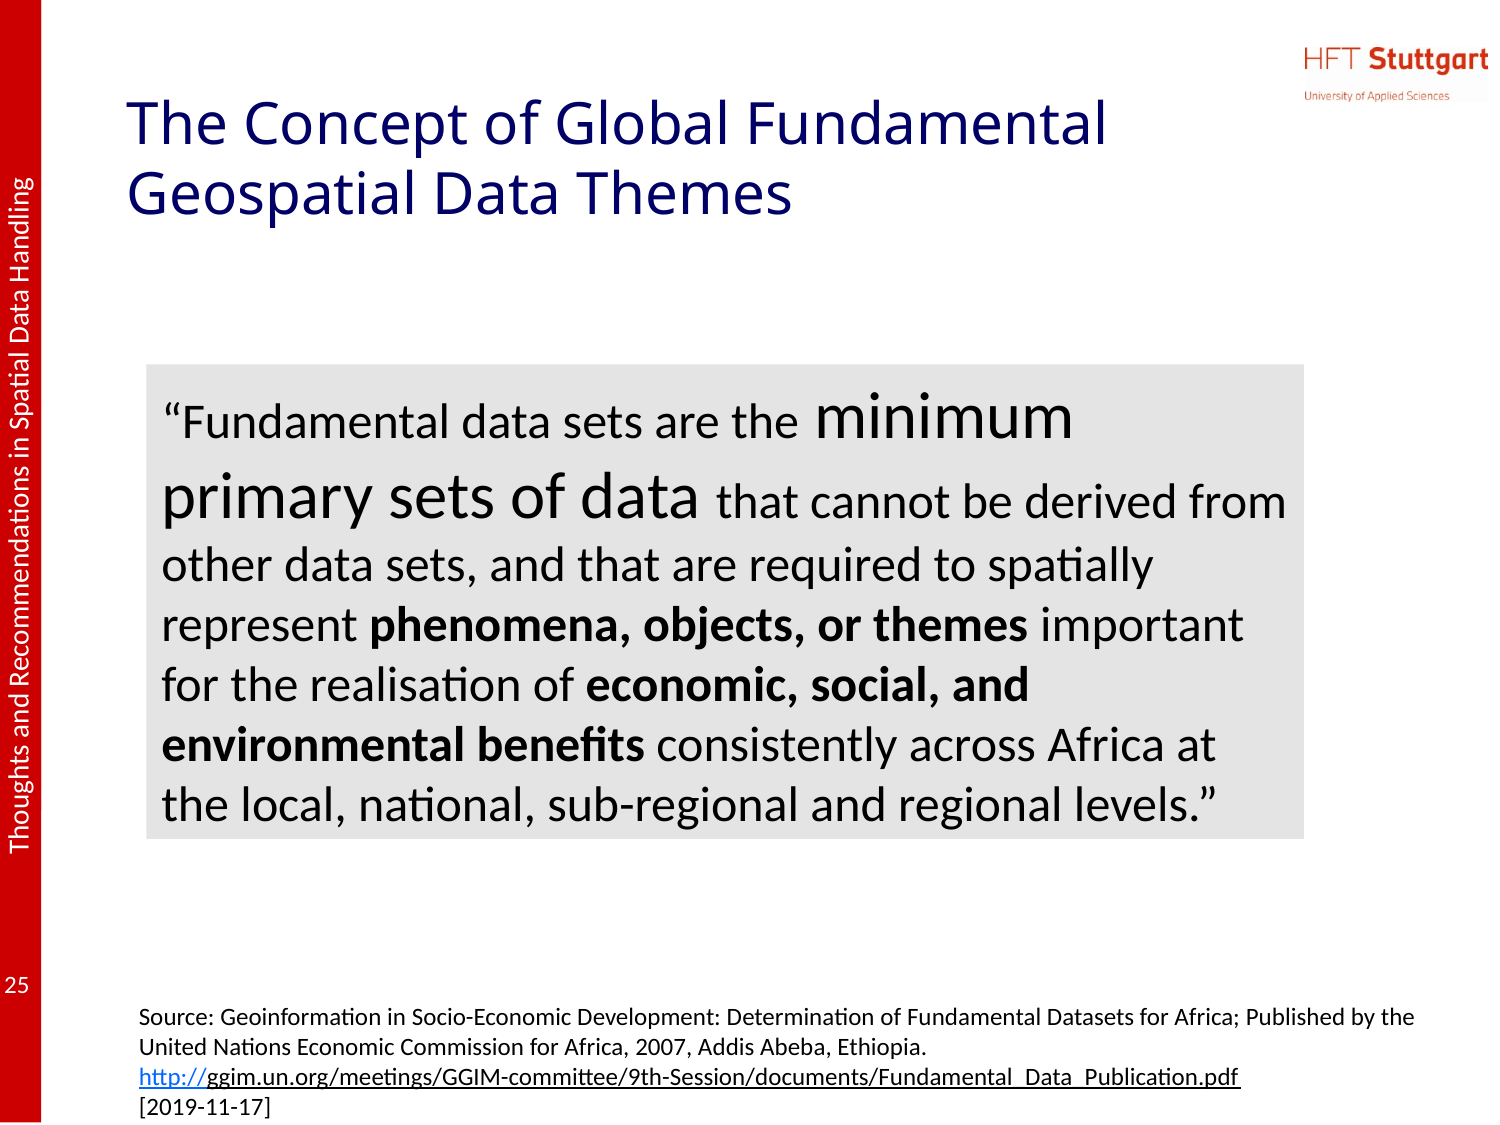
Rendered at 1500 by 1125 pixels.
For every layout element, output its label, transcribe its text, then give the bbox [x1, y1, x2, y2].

text_box Source: Geoinformation in Socio-Economic Development: Determination of Fundamental Datasets for Africa; Published by the United Nations Economic Commission for Africa, 2007, Addis Abeba, Ethiopia. http://ggim.un.org/meetings/GGIM-committee/9th-Session/documents/Fundamental_Data_Publication.pdf [2019-11-17] [123, 993, 1434, 1125]
picture [1305, 47, 1489, 102]
text_box “Fundamental data sets are the minimum primary sets of data that cannot be derived from other data sets, and that are required to spatially represent phenomena, objects, or themes important for the realisation of economic, social, and environmental benefits consistently across Africa at the local, national, sub-regional and regional levels.” [146, 364, 1304, 839]
title The Concept of Global Fundamental Geospatial Data Themes [111, 99, 1339, 213]
